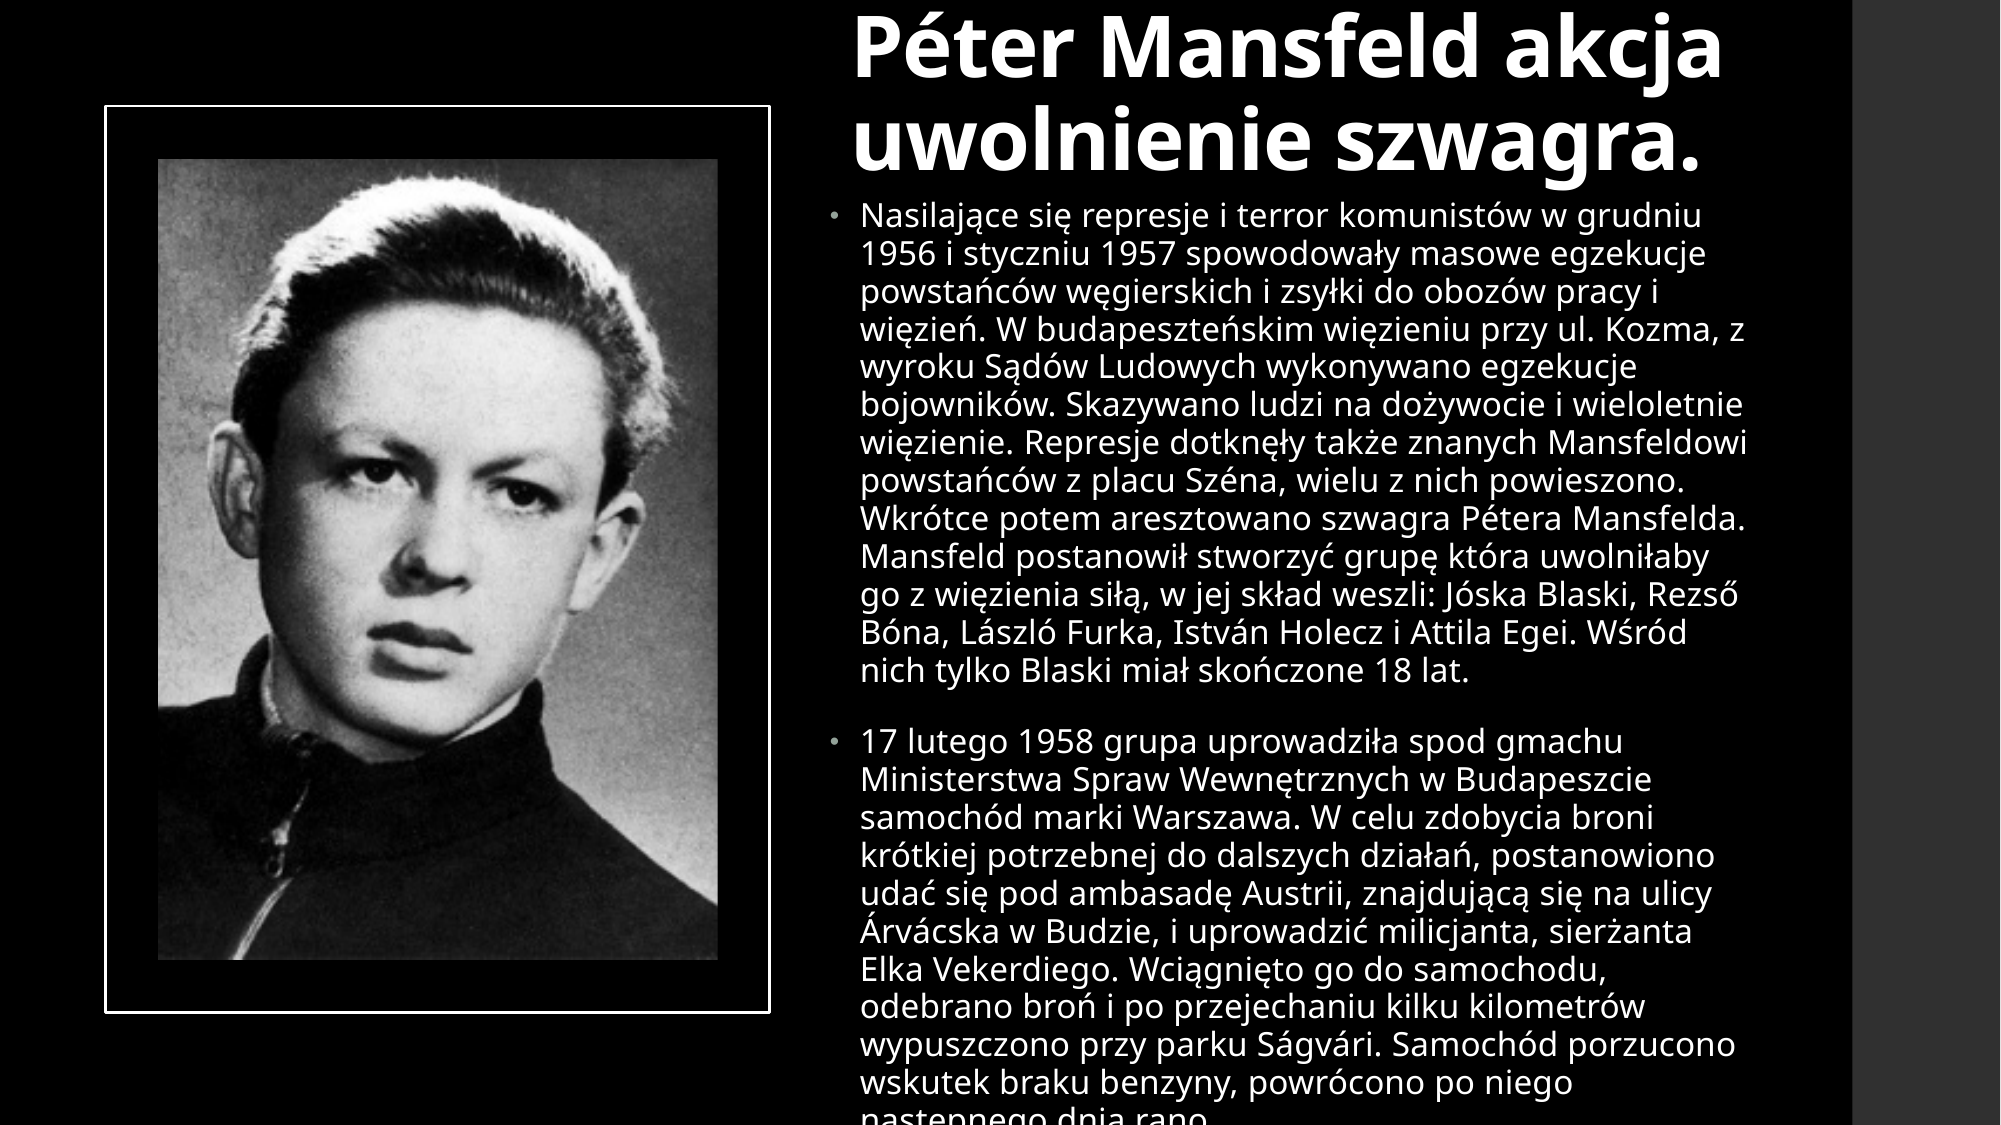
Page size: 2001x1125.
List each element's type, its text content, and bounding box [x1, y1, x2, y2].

picture [157, 159, 718, 961]
text_box [104, 105, 771, 1014]
title Péter Mansfeld akcja uwolnienie szwagra. [835, 0, 1813, 196]
list Nasilające się represje i terror komunistów w grudniu 1956 i styczniu 1957 spowodowały masowe egzekucje powstańców węgierskich i zsyłki do obozów pracy i więzień. W budapeszteńskim więzieniu przy ul. Kozma, z wyroku Sądów Ludowych wykonywano egzekucje bojowników. Skazywano ludzi na dożywocie i wieloletnie więzienie. Represje dotknęły także znanych Mansfeldowi powstańców z placu Széna, wielu z nich powieszono. Wkrótce potem aresztowano szwagra Pétera Mansfelda. Mansfeld postanowił stworzyć grupę która uwolniłaby go z więzienia siłą, w jej skład weszli: Jóska Blaski, Rezső Bóna, László Furka, István Holecz i Attila Egei. Wśród nich tylko Blaski miał skończone 18 lat. 17 lutego 1958 grupa uprowadziła spod gmachu Ministerstwa Spraw Wewnętrznych w Budapeszcie samochód marki Warszawa. W celu zdobycia broni krótkiej potrzebnej do dalszych działań, postanowiono udać się pod ambasadę Austrii, znajdującą się na ulicy Árvácska w Budzie, i uprowadzić milicjanta, sierżanta Elka Vekerdiego. Wciągnięto go do samochodu, odebrano broń i po przejechaniu kilku kilometrów wypuszczono przy parku Ságvári. Samochód porzucono wskutek braku benzyny, powrócono po niego następnego dnia rano. [814, 189, 1776, 1065]
